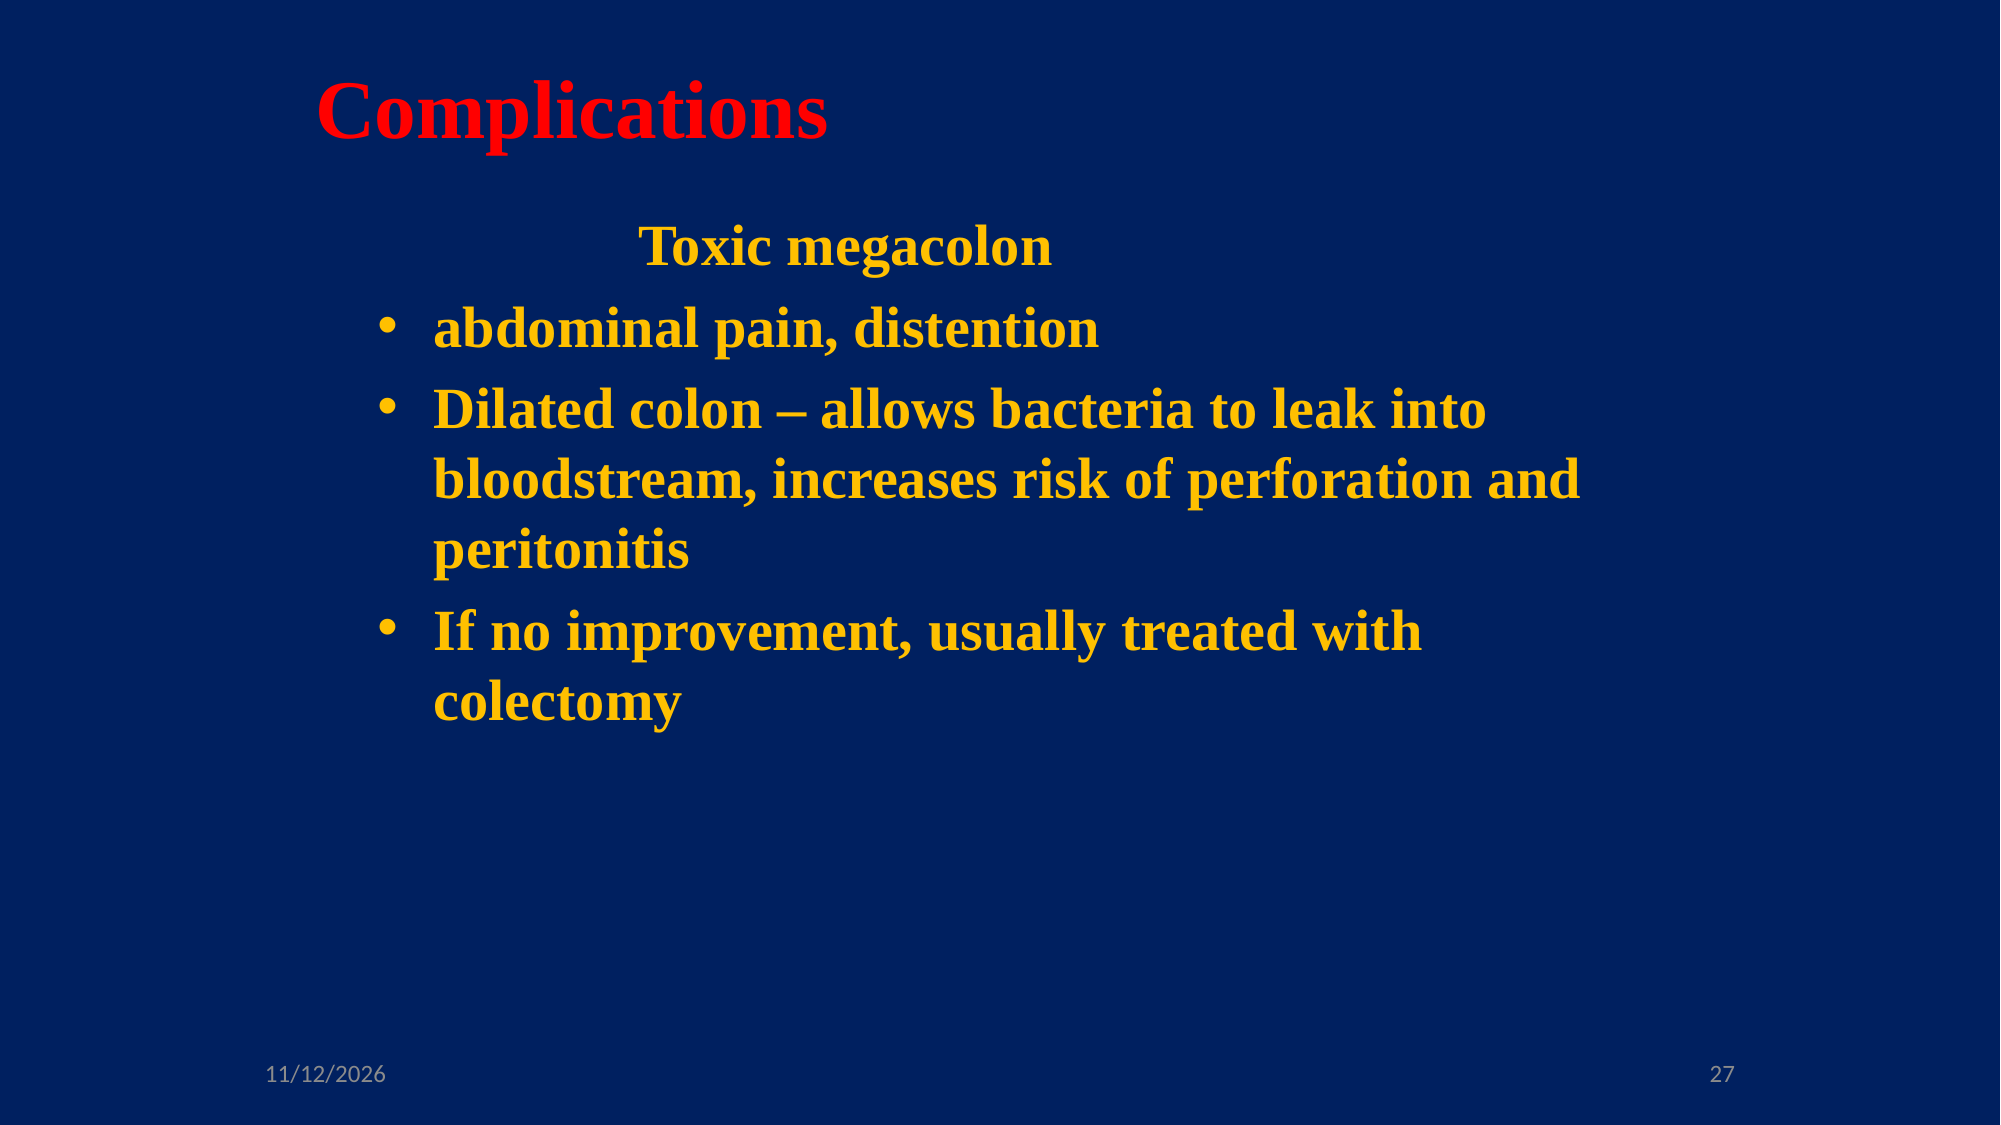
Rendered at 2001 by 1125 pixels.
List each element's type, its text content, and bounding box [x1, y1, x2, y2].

title Complications [299, 74, 1688, 136]
slide_number 27 [1400, 1042, 1750, 1103]
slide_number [249, 1042, 600, 1103]
list Toxic megacolon abdominal pain, distention Dilated colon – allows bacteria to leak into bloodstream, increases risk of perforation and peritonitis If no improvement, usually treated with colectomy [362, 199, 1613, 918]
